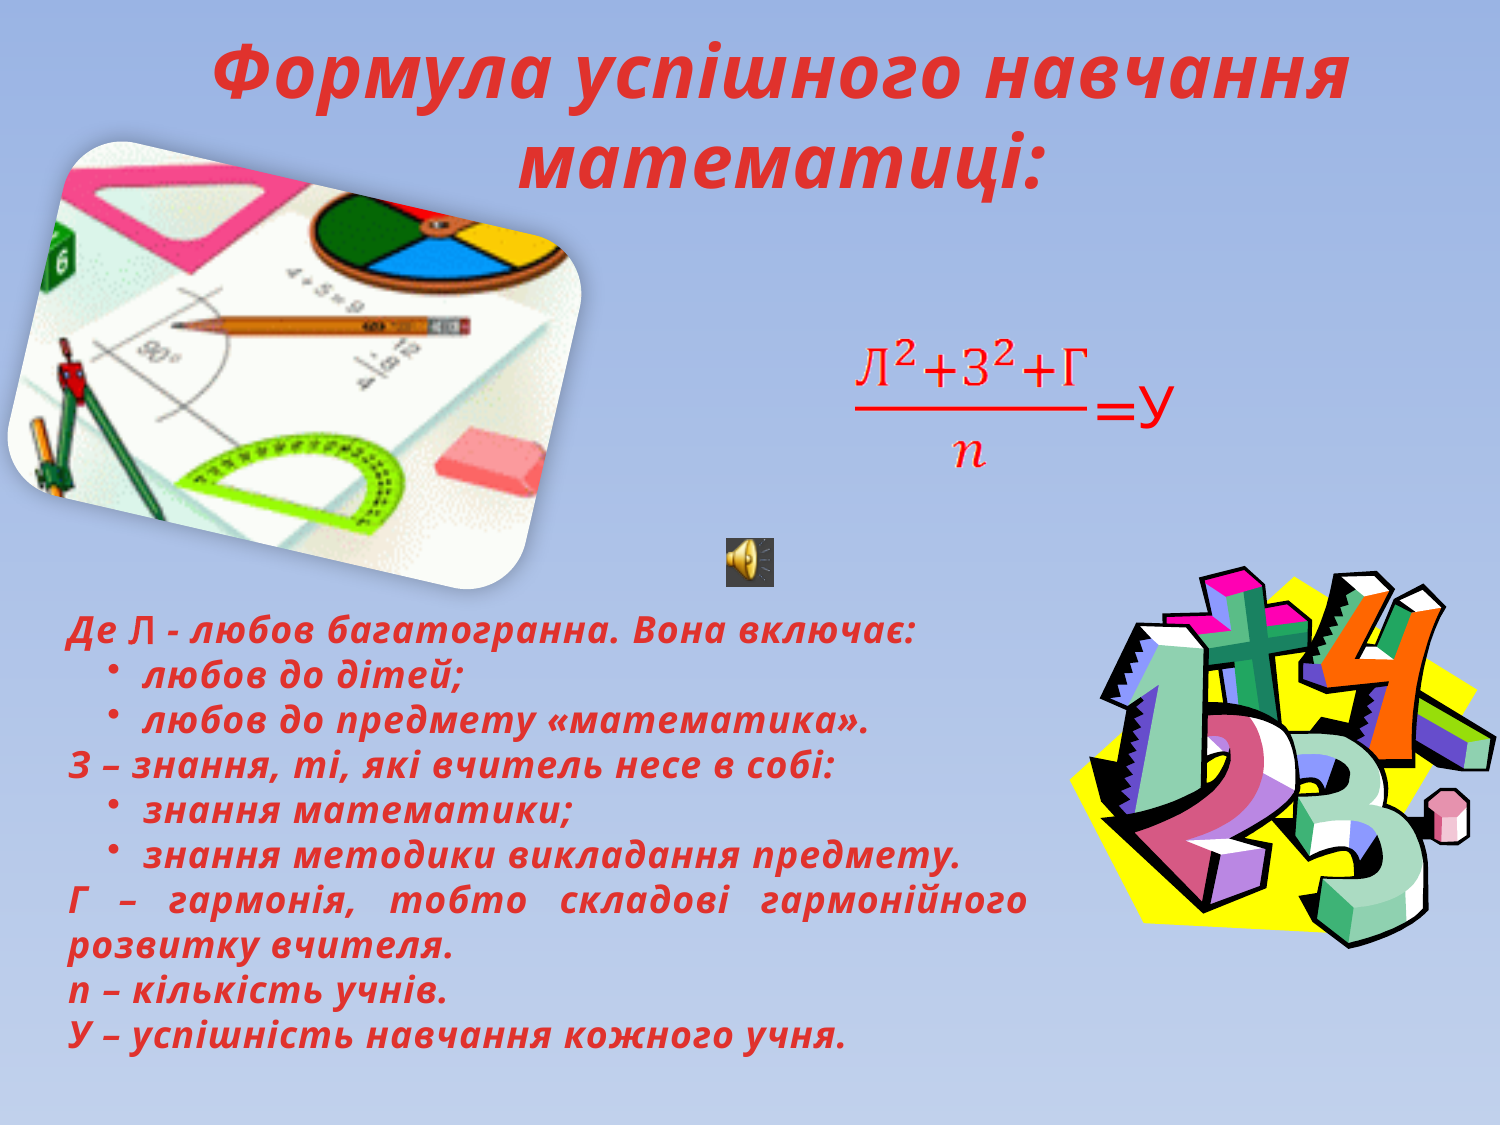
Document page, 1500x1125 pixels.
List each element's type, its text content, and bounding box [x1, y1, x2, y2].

picture [724, 537, 776, 588]
picture [1069, 562, 1500, 953]
title Формула успішного навчання математиці: [64, 75, 1500, 197]
picture [7, 141, 582, 590]
picture [855, 327, 1087, 482]
text_box [0, 0, 1500, 75]
text_box =У [1092, 363, 1266, 448]
text_box Де Л - любов багатогранна. Вона включає: любов до дітей; любов до предмету «математика». З – знання, ті, які вчитель несе в собі: знання математики; знання методики викладання предмету. Г – гармонія, тобто складові гармонійного розвитку вчителя. n – кількість учнів. У – успішність навчання кожного учня. [53, 598, 1046, 1064]
